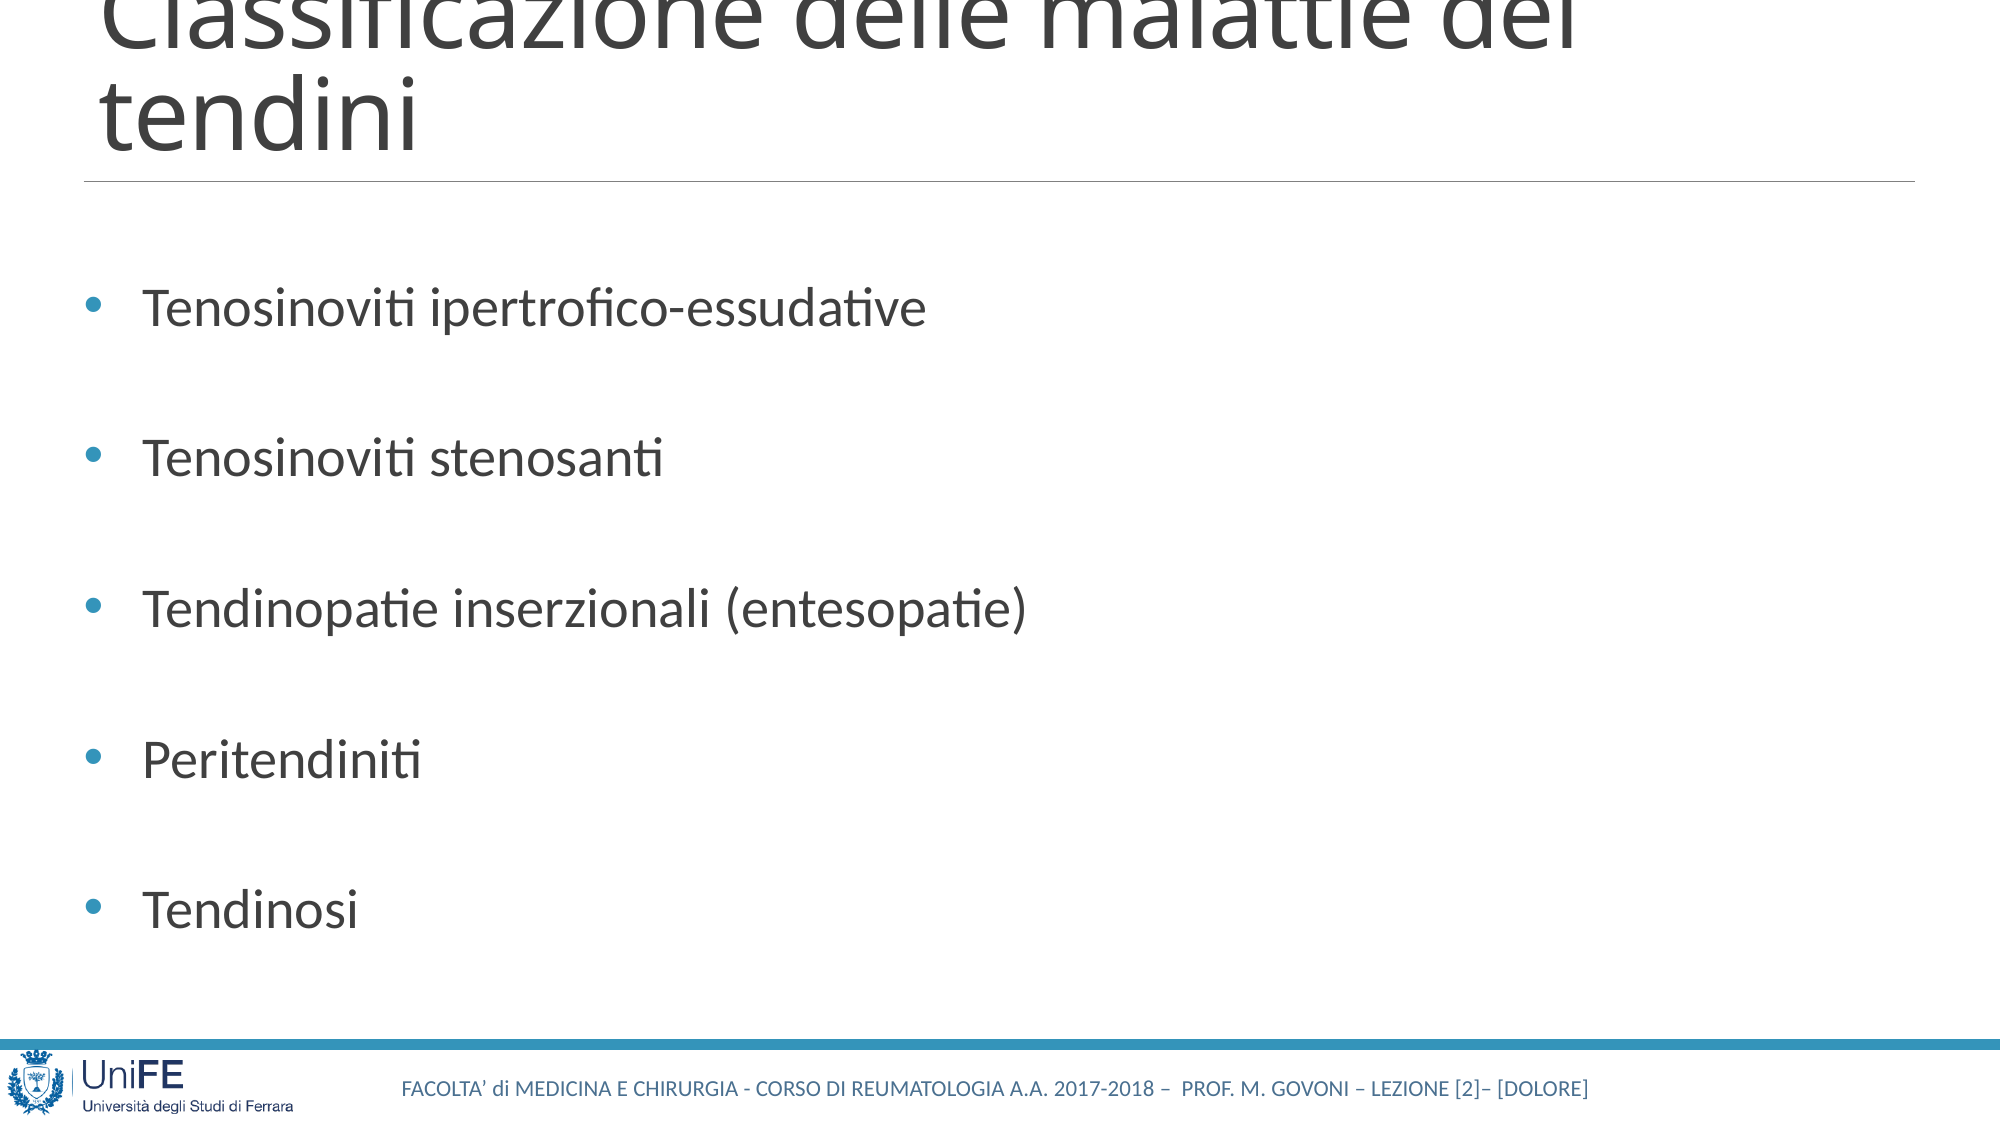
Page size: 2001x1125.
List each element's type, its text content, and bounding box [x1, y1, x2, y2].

title Classificazione delle malattie dei tendini [83, 47, 1916, 179]
list Tenosinoviti ipertrofico-essudative Tenosinoviti stenosanti Tendinopatie inserzionali (entesopatie) Peritendiniti Tendinosi [83, 208, 1916, 963]
picture [83, 1060, 293, 1114]
